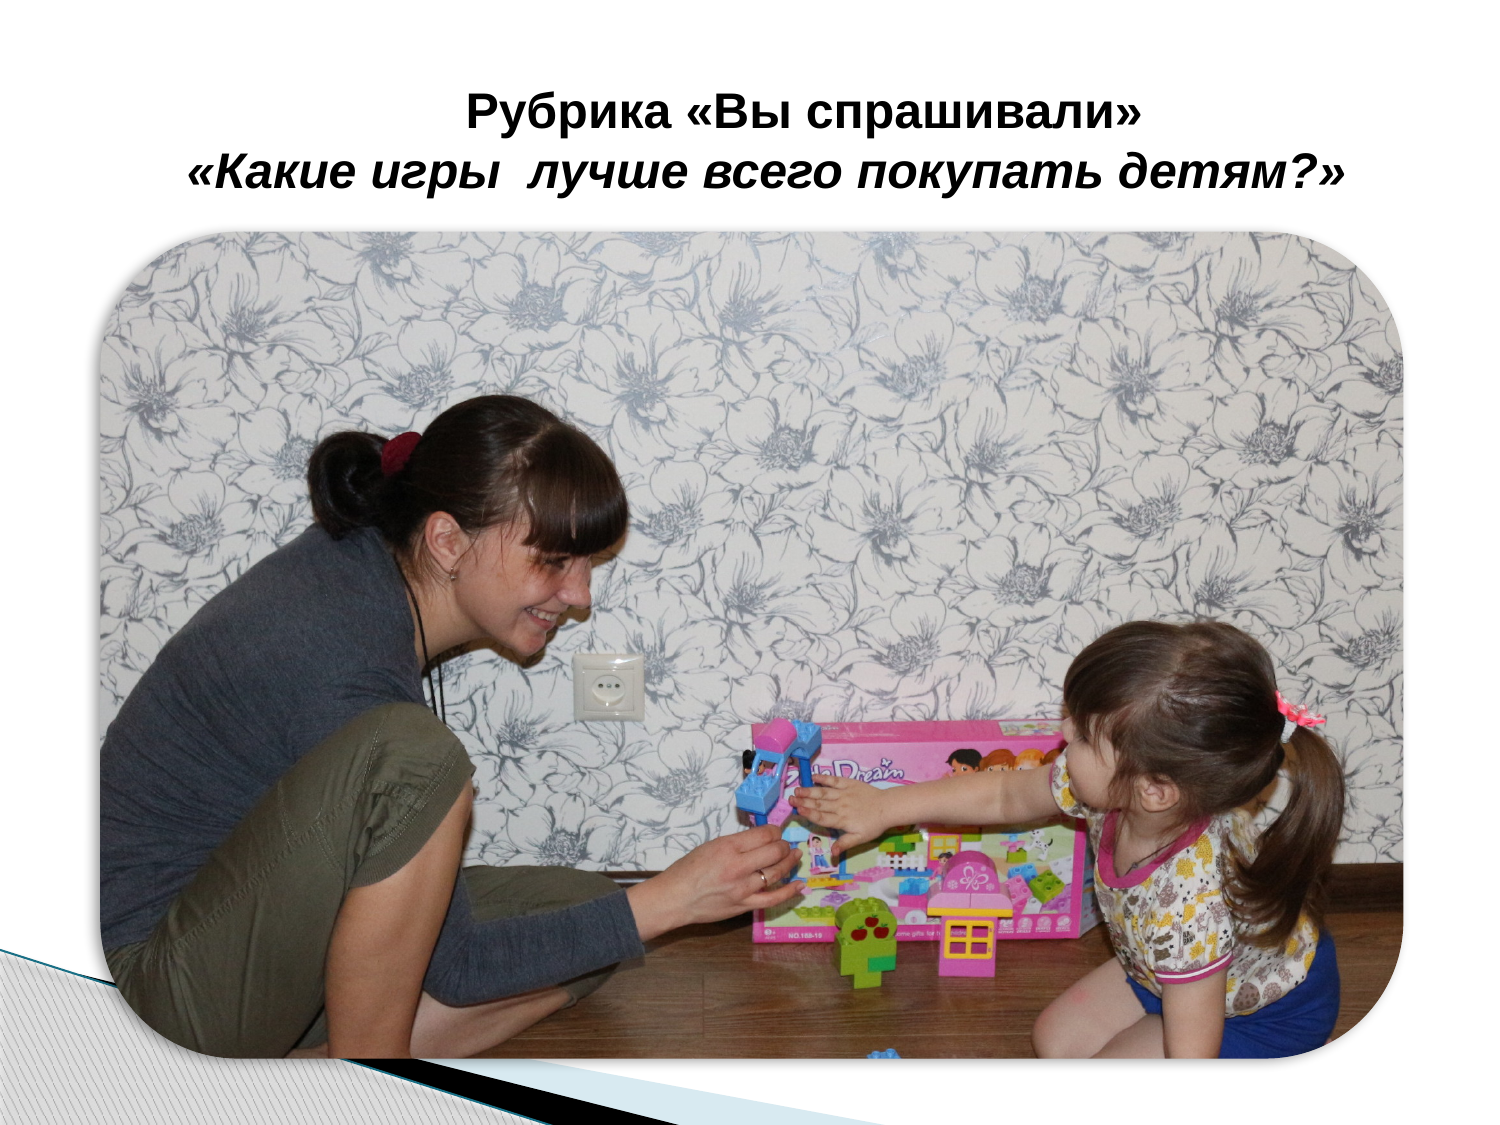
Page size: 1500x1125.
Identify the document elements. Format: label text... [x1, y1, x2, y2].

picture [100, 231, 1404, 1059]
title Рубрика «Вы спрашивали» «Какие игры лучше всего покупать детям?» [75, 45, 1459, 233]
